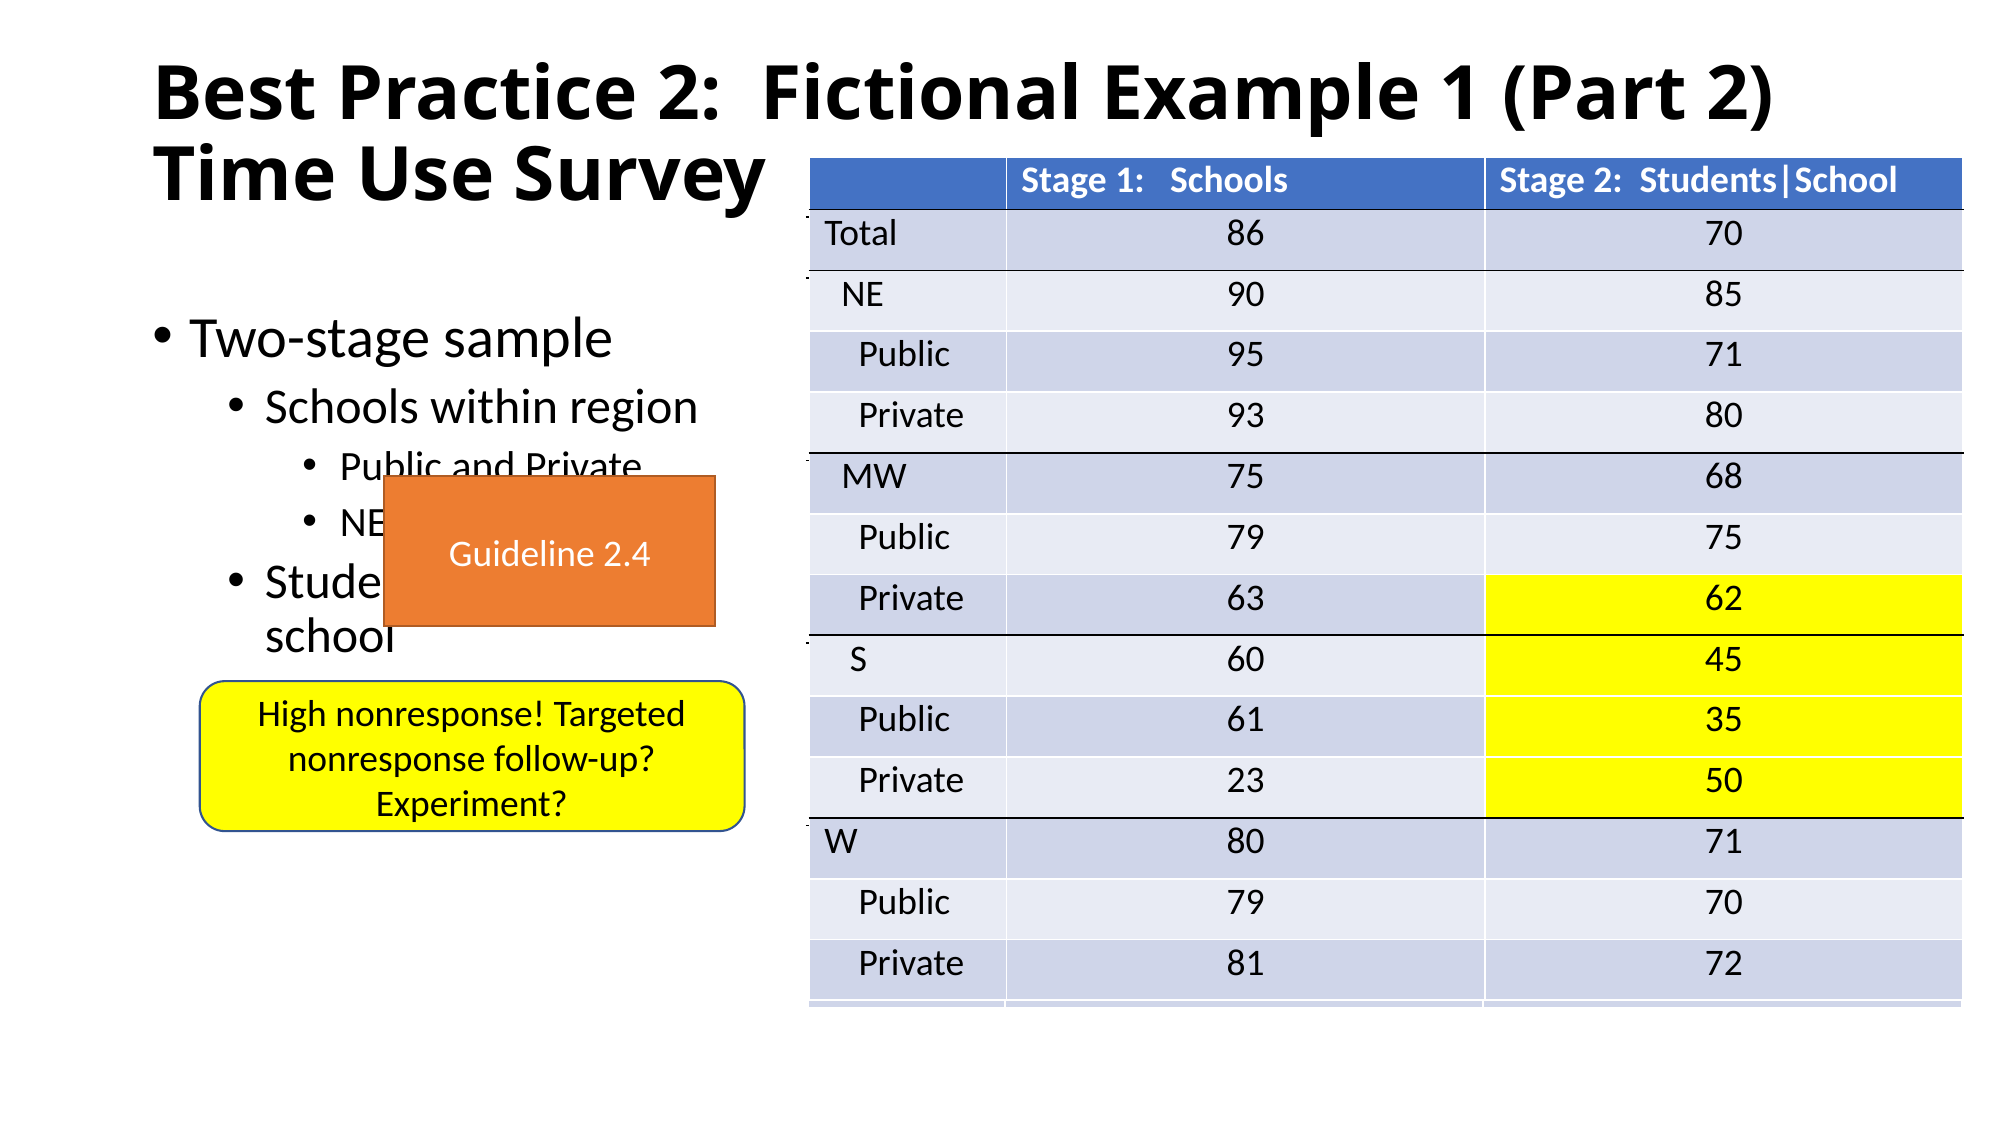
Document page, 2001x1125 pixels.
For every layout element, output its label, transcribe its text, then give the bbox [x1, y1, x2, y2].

table_cell 86 [1007, 210, 1484, 270]
table_cell Public [810, 880, 1006, 939]
table_cell S [810, 636, 1006, 695]
table_cell 81 [1007, 940, 1484, 999]
table_cell 68 [1486, 454, 1962, 513]
table_cell Private [810, 575, 1006, 634]
table_header Stage 2: Students|School [1486, 158, 1962, 209]
table_cell 72 [1484, 1001, 1961, 1007]
table_cell 63 [1007, 575, 1484, 634]
table_cell 71 [1486, 819, 1962, 878]
table_cell Public [810, 332, 1006, 391]
table_cell 75 [1486, 515, 1962, 574]
table_cell 80 [1486, 393, 1962, 452]
table_cell Public [810, 515, 1006, 574]
table_cell 45 [1486, 636, 1962, 695]
table_cell Public [810, 697, 1006, 756]
table_cell Private [810, 940, 1006, 999]
table_cell 79 [1007, 880, 1484, 939]
table_cell 79 [1007, 515, 1484, 574]
title Best Practice 2: Fictional Example 1 (Part 2) Time Use Survey [137, 27, 1863, 245]
table_cell 72 [1486, 940, 1962, 999]
table_cell 81 [1006, 1001, 1482, 1007]
table_cell MW [810, 454, 1006, 513]
table_cell 80 [1007, 819, 1484, 878]
table_cell NE [810, 271, 1006, 330]
table_header [810, 158, 1006, 209]
table_cell Private [809, 1001, 1004, 1007]
table_cell 35 [1486, 697, 1962, 756]
table_cell 70 [1486, 880, 1962, 939]
table_cell 62 [1486, 575, 1962, 634]
table_cell 90 [1007, 271, 1484, 330]
text_box Guideline 2.4 [383, 475, 716, 627]
table_cell 85 [1486, 271, 1962, 330]
table_cell 71 [1486, 332, 1962, 391]
table_cell Private [810, 758, 1006, 817]
table_cell 50 [1486, 758, 1962, 817]
table_cell 95 [1007, 332, 1484, 391]
table_cell W [810, 819, 1006, 878]
text_box High nonresponse! Targeted nonresponse follow-up? Experiment? [198, 680, 746, 833]
table_header Stage 1: Schools [1007, 158, 1484, 209]
table_cell 93 [1007, 393, 1484, 452]
table_cell Total [810, 210, 1006, 270]
table_cell Private [810, 393, 1006, 452]
table_cell 60 [1007, 636, 1484, 695]
table_cell 75 [1007, 454, 1484, 513]
list Two-stage sample Schools within region Public and Private NE, MW, S, W Students within school [137, 299, 735, 1014]
table_cell 70 [1486, 210, 1962, 270]
table_cell 23 [1007, 758, 1484, 817]
table_cell 61 [1007, 697, 1484, 756]
